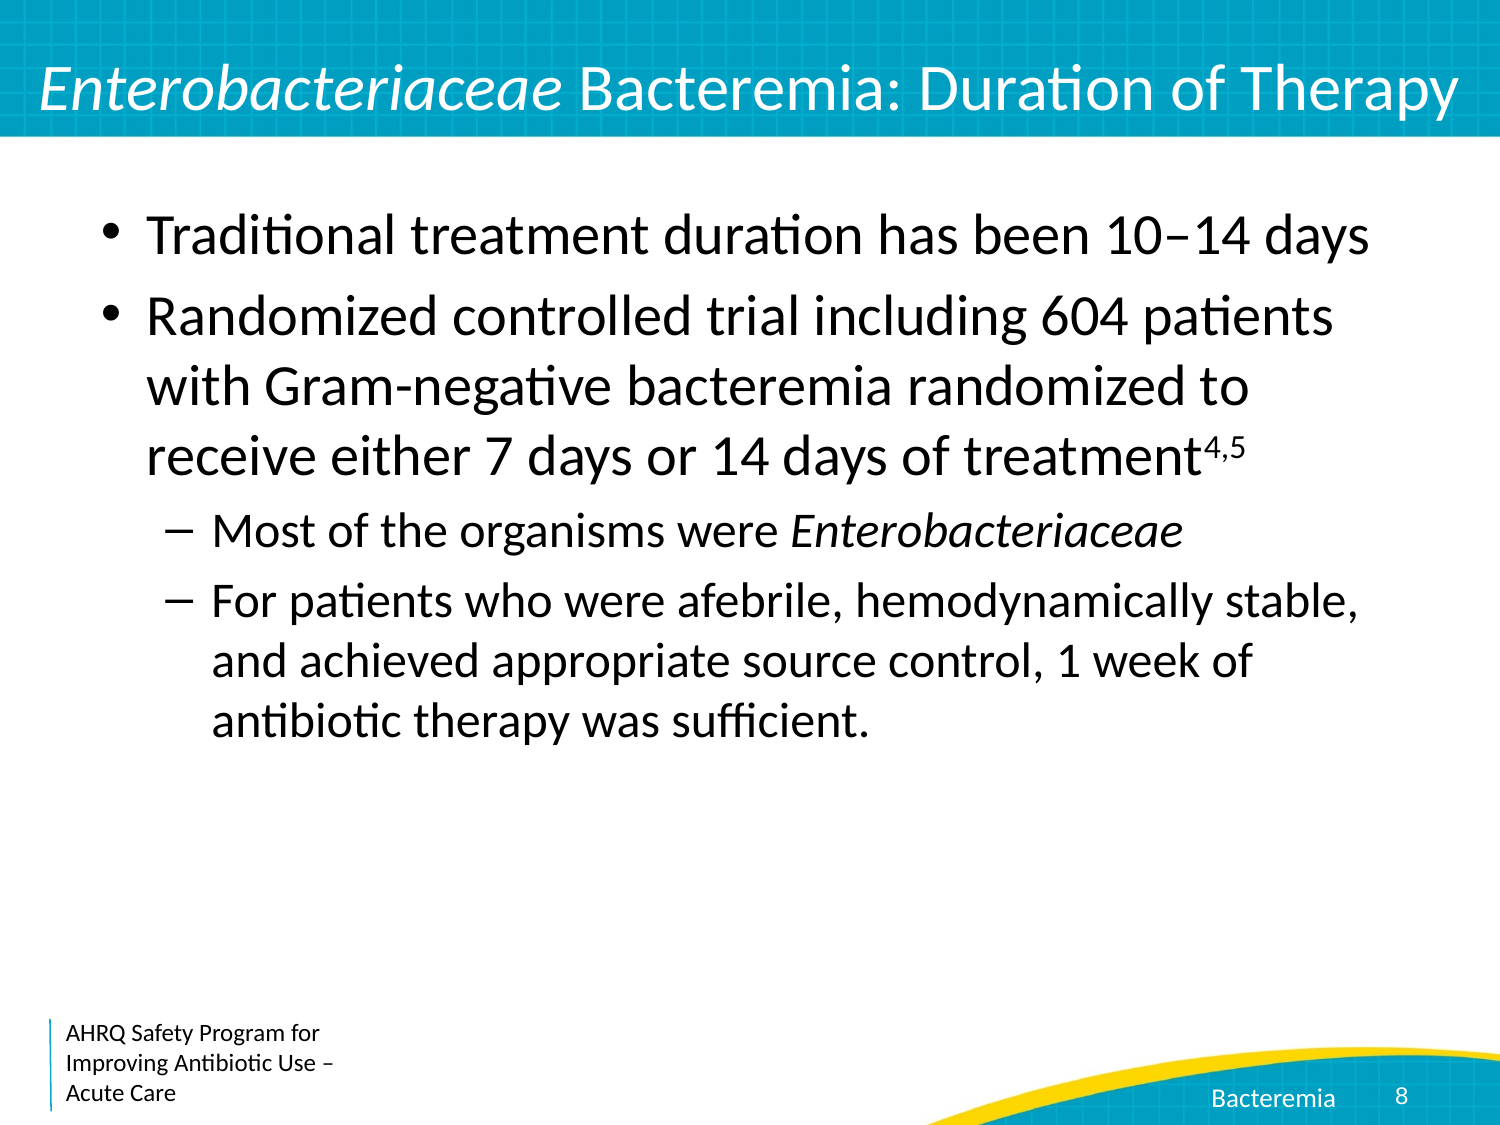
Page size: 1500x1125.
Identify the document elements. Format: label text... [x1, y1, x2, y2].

title Enterobacteriaceae Bacteremia: Duration of Therapy [0, 0, 1500, 133]
list Traditional treatment duration has been 10–14 days Randomized controlled trial including 604 patients with Gram-negative bacteremia randomized to receive either 7 days or 14 days of treatment4,5 Most of the organisms were Enterobacteriaceae For patients who were afebrile, hemodynamically stable, and achieved appropriate source control, 1 week of antibiotic therapy was sufficient. [75, 187, 1425, 1005]
slide_number 8 [1352, 1065, 1425, 1125]
picture [0, 133, 1500, 1125]
